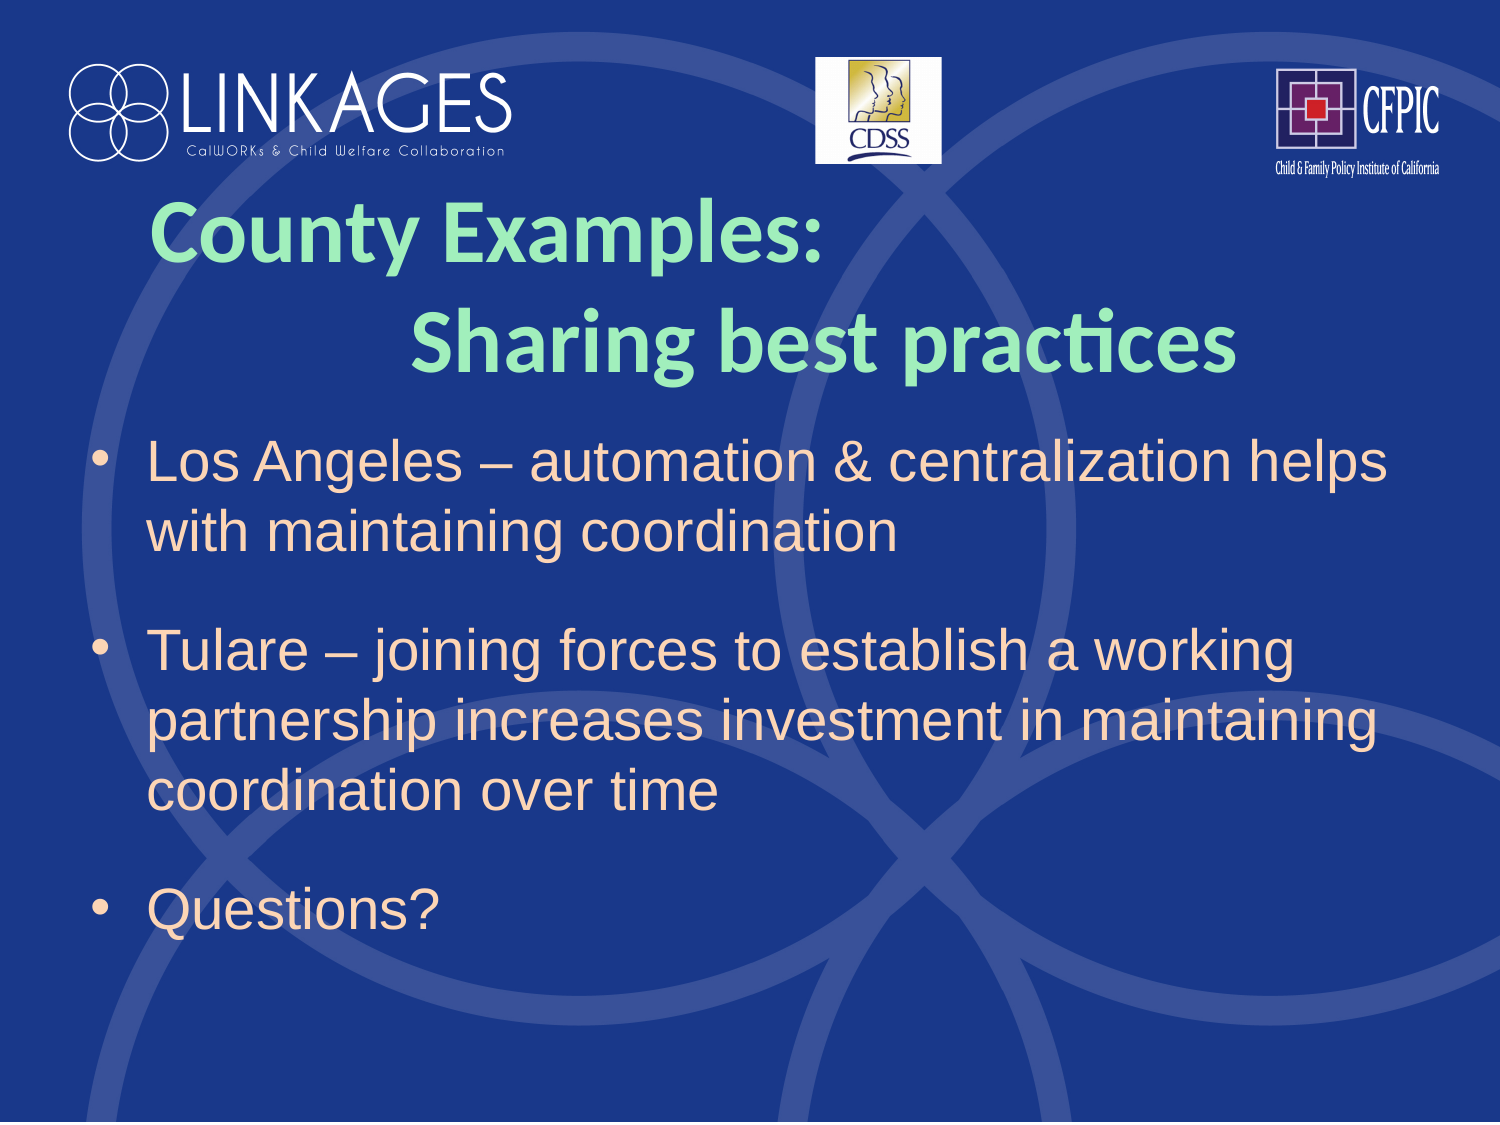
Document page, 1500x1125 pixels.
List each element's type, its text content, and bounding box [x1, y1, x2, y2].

list Los Angeles – automation & centralization helps with maintaining coordination Tulare – joining forces to establish a working partnership increases investment in maintaining coordination over time Questions? [75, 415, 1458, 1103]
picture [0, 0, 1500, 1122]
title County Examples: Sharing best practices [75, 187, 1425, 375]
